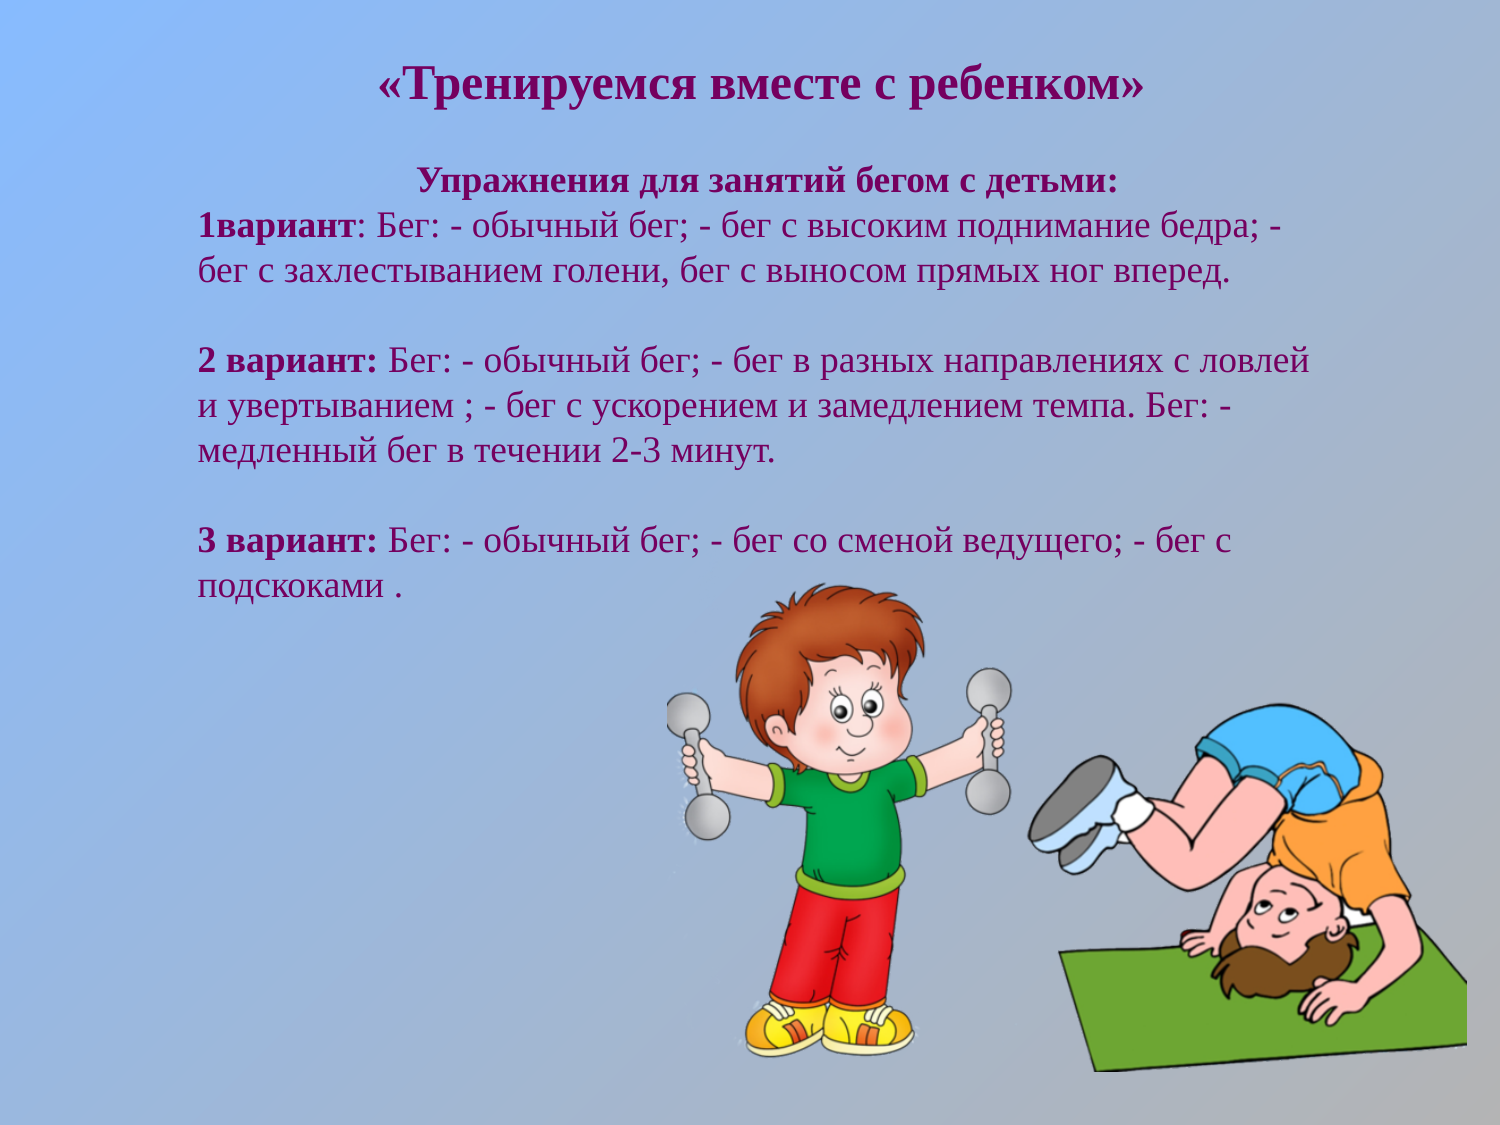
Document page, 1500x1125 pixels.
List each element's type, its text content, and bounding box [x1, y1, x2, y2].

text_box «Тренируемся вместе с ребенком» Упражнения для занятий бегом с детьми: 1вариант: Бег: - обычный бег; - бег с высоким поднимание бедра; - бег с захлестыванием голени, бег с выносом прямых ног вперед. 2 вариант: Бег: - обычный бег; - бег в разных направлениях с ловлей и увертыванием ; - бег с ускорением и замедлением темпа. Бег: - медленный бег в течении 2-3 минут. 3 вариант: Бег: - обычный бег; - бег со сменой ведущего; - бег с подскоками . [182, 42, 1353, 613]
picture [666, 538, 1468, 1072]
